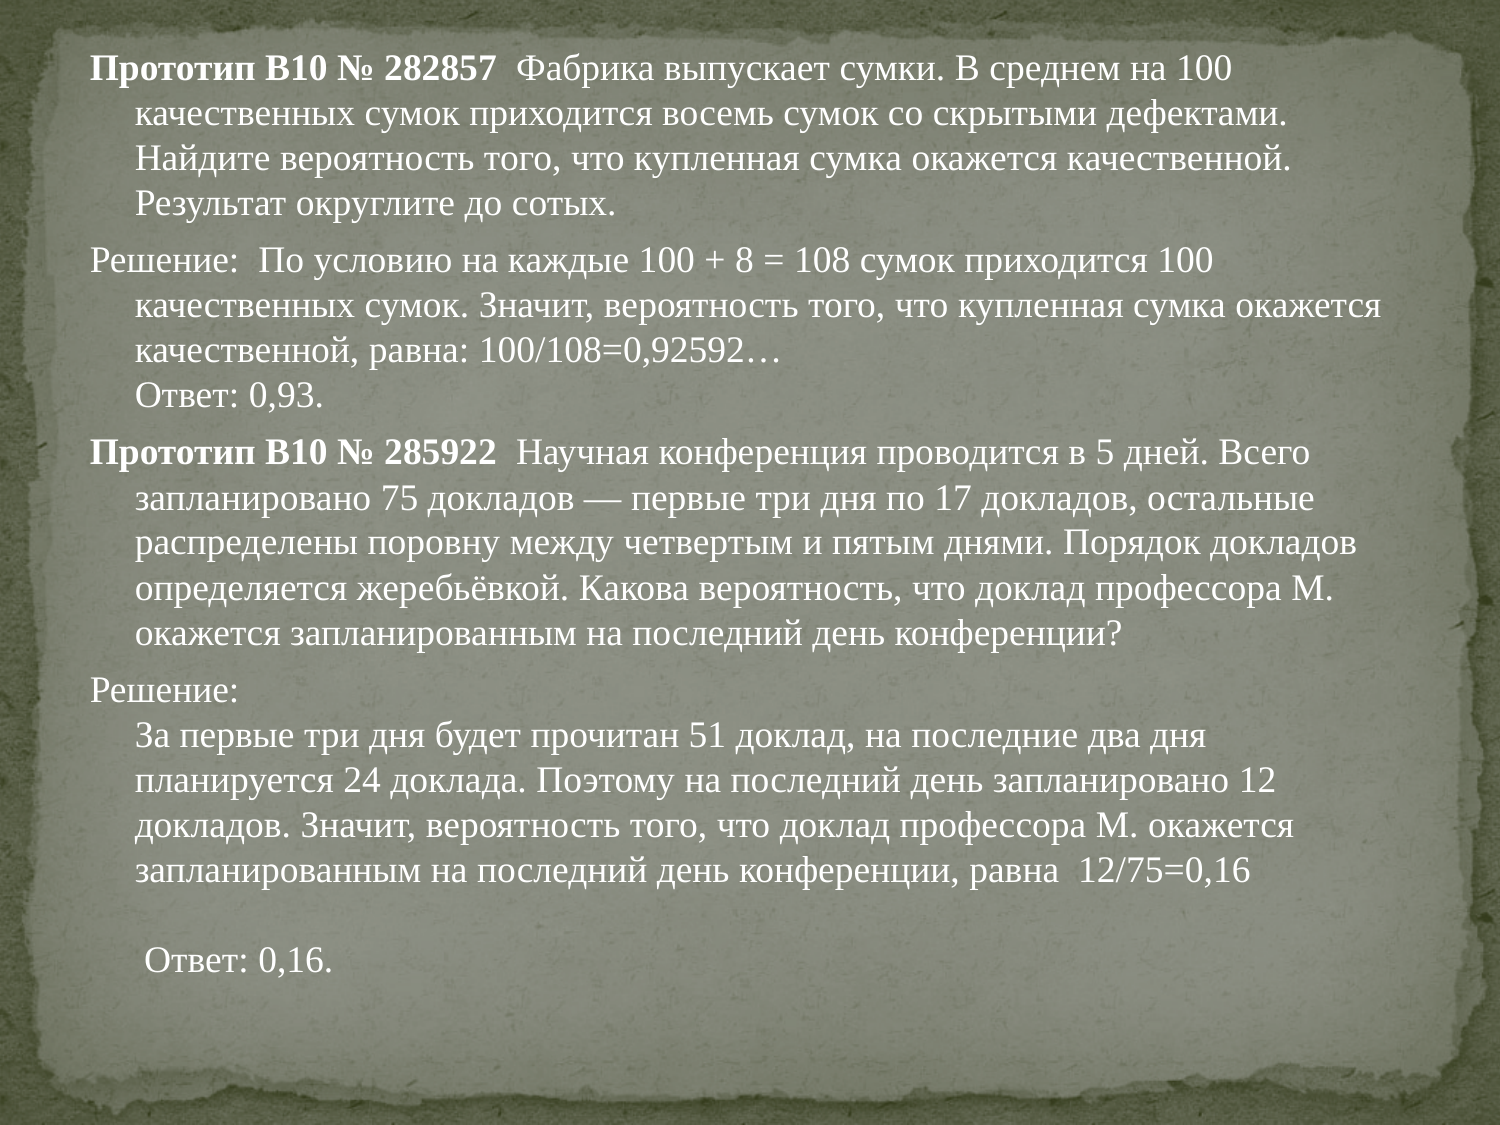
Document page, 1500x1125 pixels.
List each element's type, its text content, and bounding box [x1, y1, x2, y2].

list Прототип B10 № 282857 Фабрика выпускает сумки. В среднем на 100 качественных сумок приходится восемь сумок со скрытыми дефектами. Найдите вероятность того, что купленная сумка окажется качественной. Результат округлите до сотых. Решeние: По условию на каждые 100 + 8 = 108 сумок приходится 100 качественных сумок. Значит, вероятность того, что купленная сумка окажется качественной, равна: 100/108=0,92592… Ответ: 0,93. Прототип B10 № 285922 Научная конференция проводится в 5 дней. Всего запланировано 75 докладов — первые три дня по 17 докладов, остальные распределены поровну между четвертым и пятым днями. Порядок докладов определяется жеребьёвкой. Какова вероятность, что доклад профессора М. окажется запланированным на последний день конференции? Решeние: За первые три дня будет прочитан 51 доклад, на последние два дня планируется 24 доклада. Поэтому на последний день запланировано 12 докладов. Значит, вероятность того, что доклад профессора М. окажется запланированным на последний день конференции, равна 12/75=0,16 Ответ: 0,16. [75, 35, 1425, 1005]
